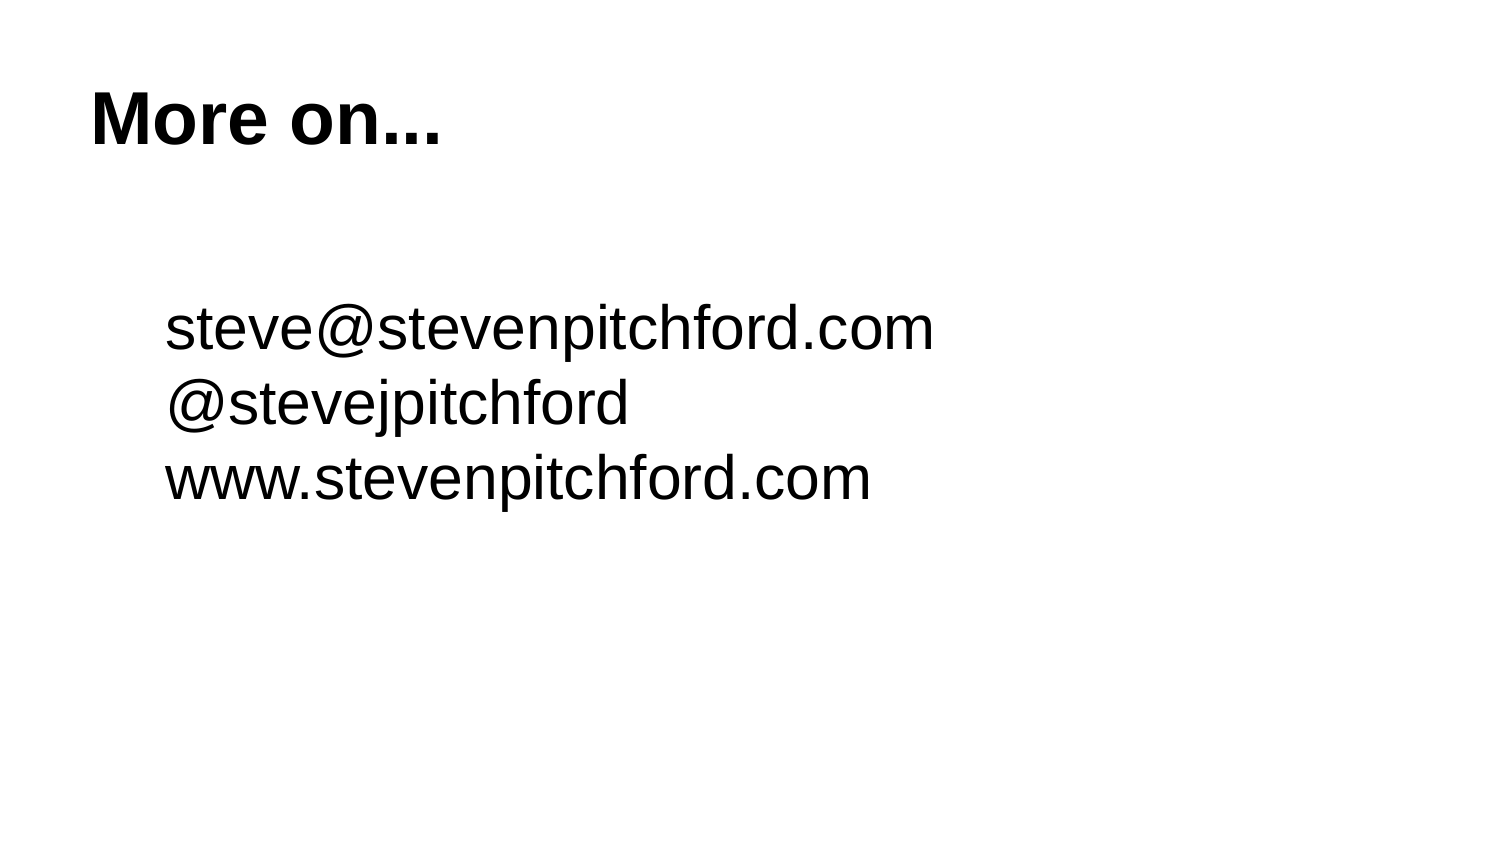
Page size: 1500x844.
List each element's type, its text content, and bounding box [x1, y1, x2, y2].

list steve@stevenpitchford.com @stevejpitchford www.stevenpitchford.com [75, 196, 1425, 808]
title More on... [75, 33, 1425, 175]
